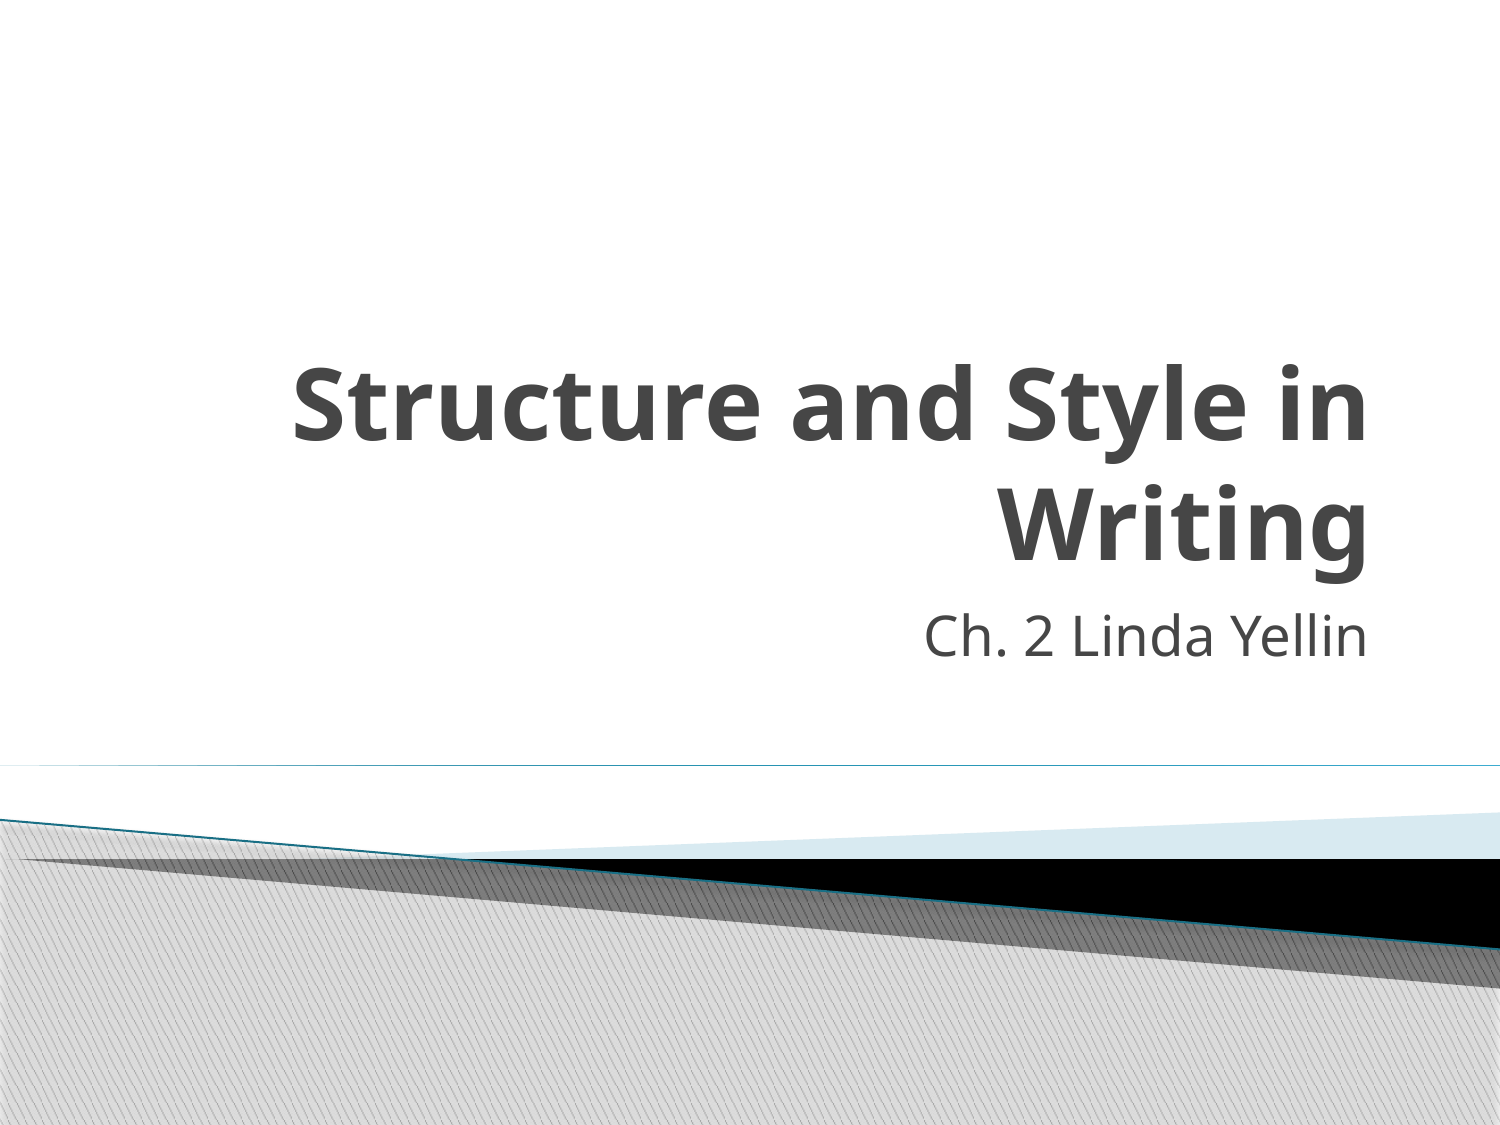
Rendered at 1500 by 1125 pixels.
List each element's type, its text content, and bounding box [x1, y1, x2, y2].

title Structure and Style in Writing [112, 287, 1388, 588]
picture [5, 859, 1500, 989]
subtitle Ch. 2 Linda Yellin [112, 592, 1388, 790]
